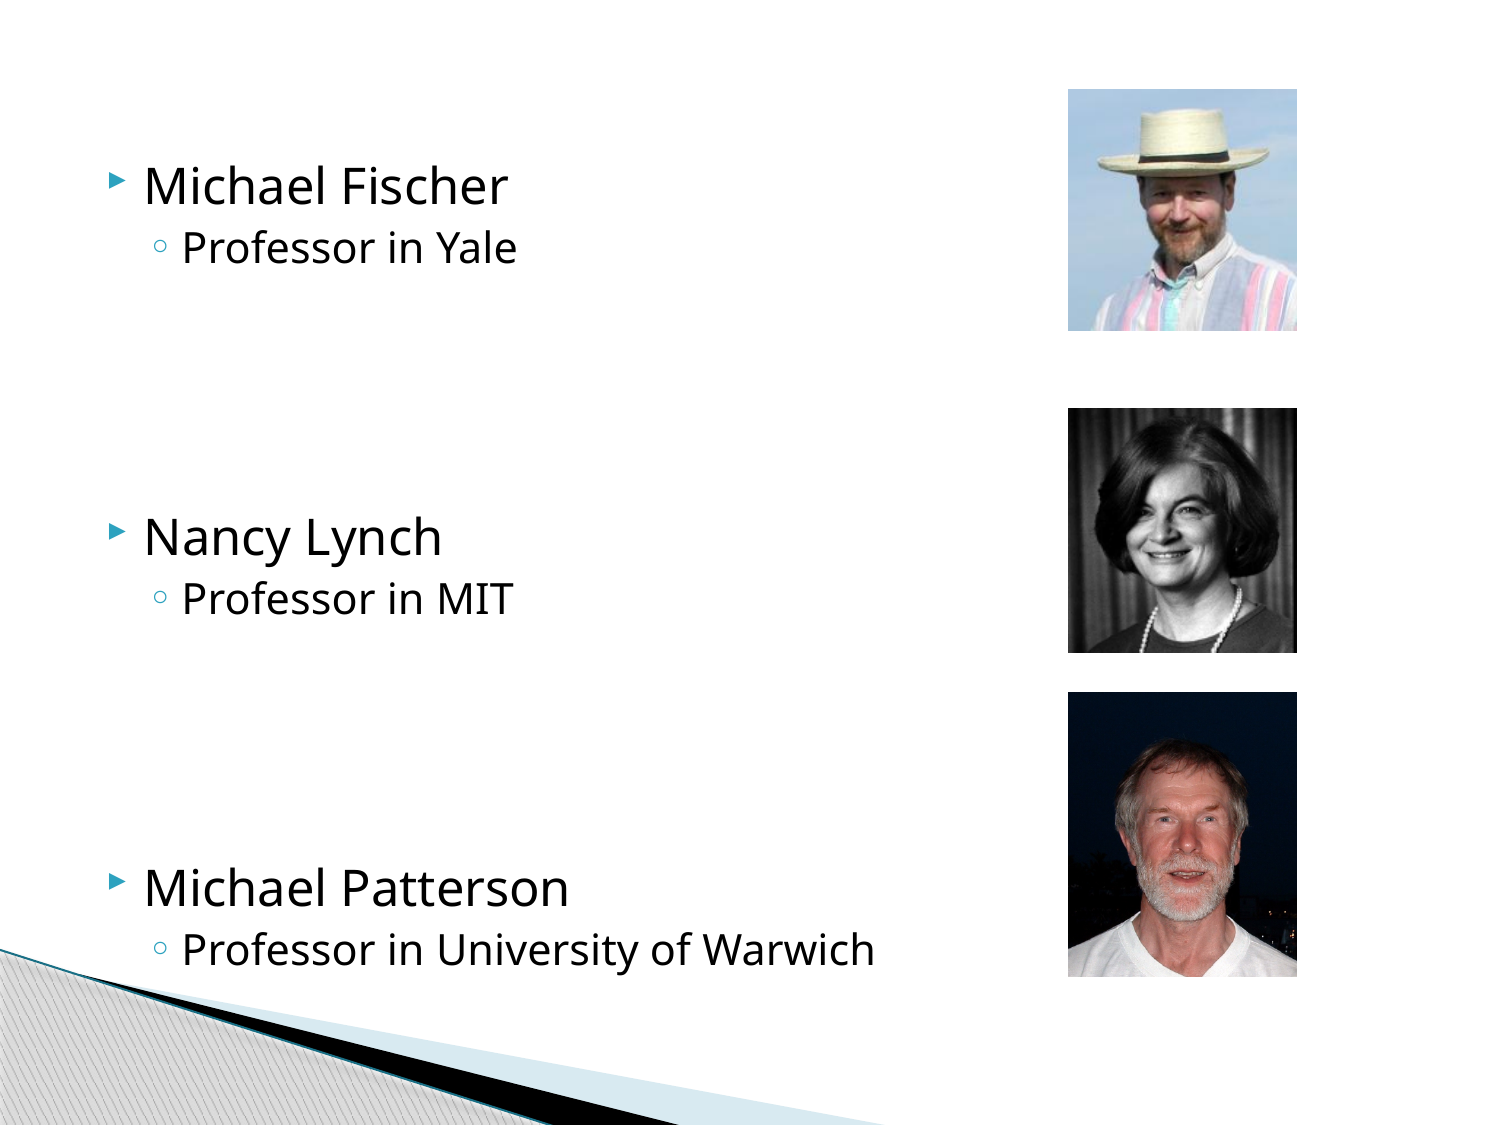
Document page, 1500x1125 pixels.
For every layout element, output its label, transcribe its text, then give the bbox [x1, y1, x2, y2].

picture [1068, 692, 1297, 977]
picture [1068, 408, 1297, 653]
picture [1068, 89, 1297, 332]
list Michael Fischer Professor in Yale Nancy Lynch Professor in MIT Michael Patterson Professor in University of Warwich [75, 78, 1425, 986]
